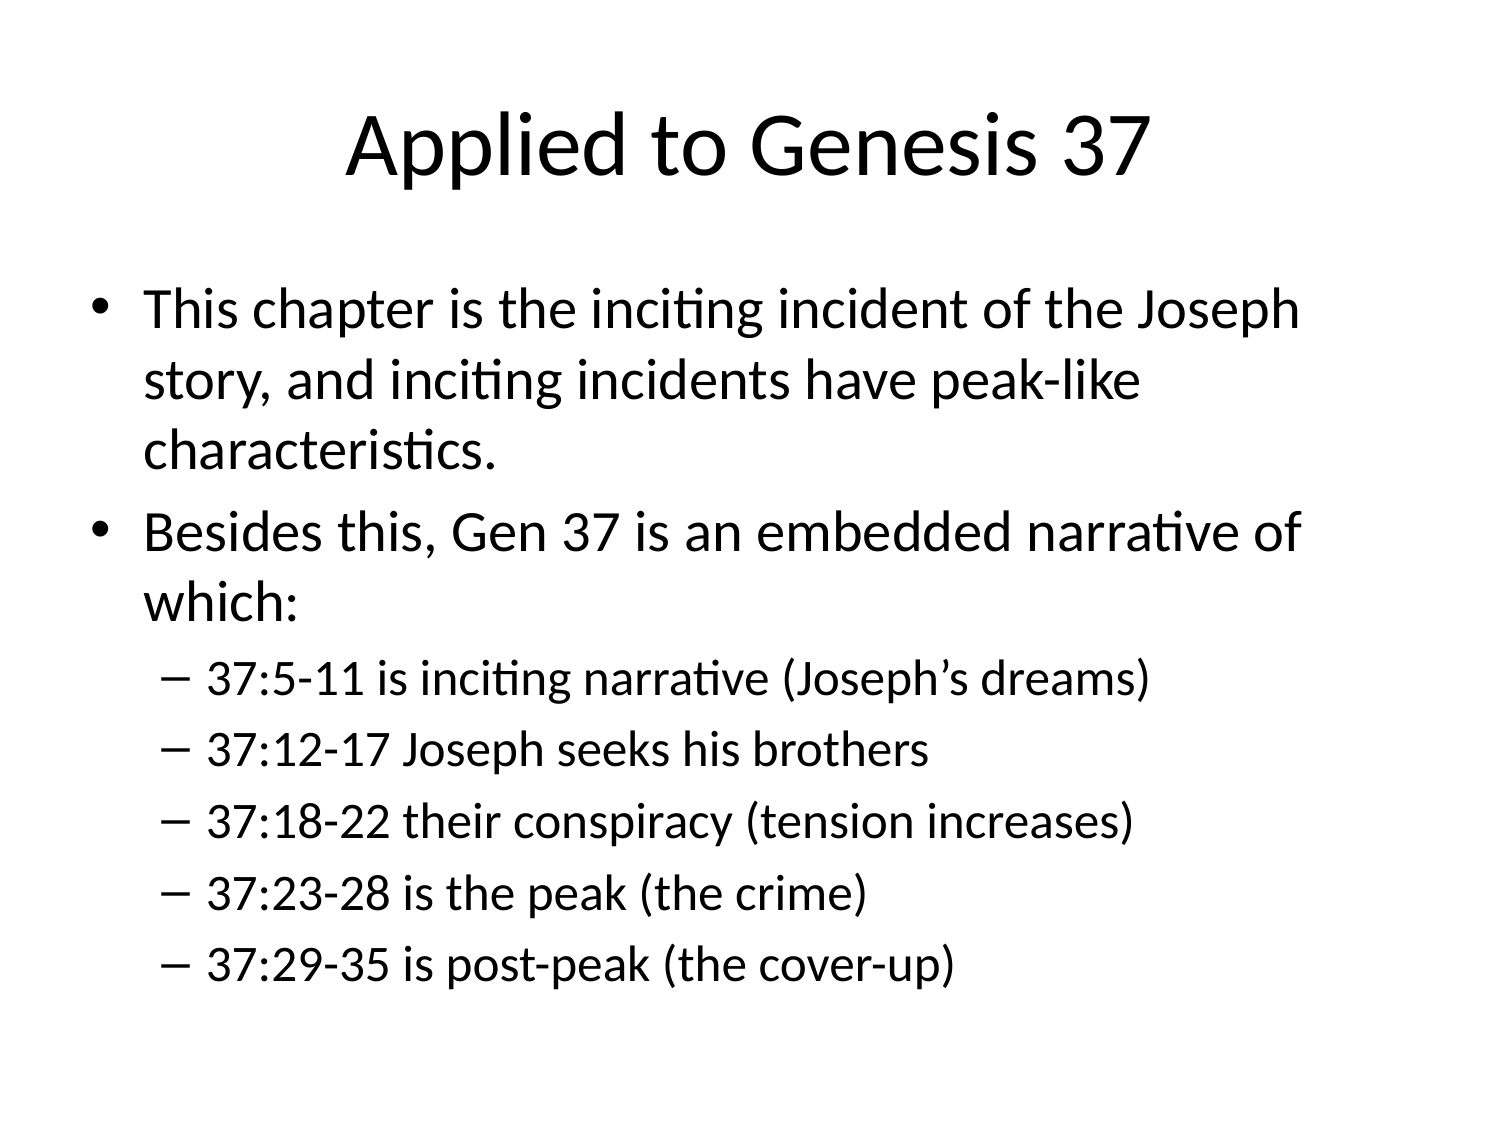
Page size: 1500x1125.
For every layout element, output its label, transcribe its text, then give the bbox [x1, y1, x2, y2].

title Applied to Genesis 37 [74, 44, 1426, 233]
list This chapter is the inciting incident of the Joseph story, and inciting incidents have peak-like characteristics. Besides this, Gen 37 is an embedded narrative of which: 37:5-11 is inciting narrative (Joseph’s dreams) 37:12-17 Joseph seeks his brothers 37:18-22 their conspiracy (tension increases) 37:23-28 is the peak (the crime) 37:29-35 is post-peak (the cover-up) [74, 262, 1426, 1006]
